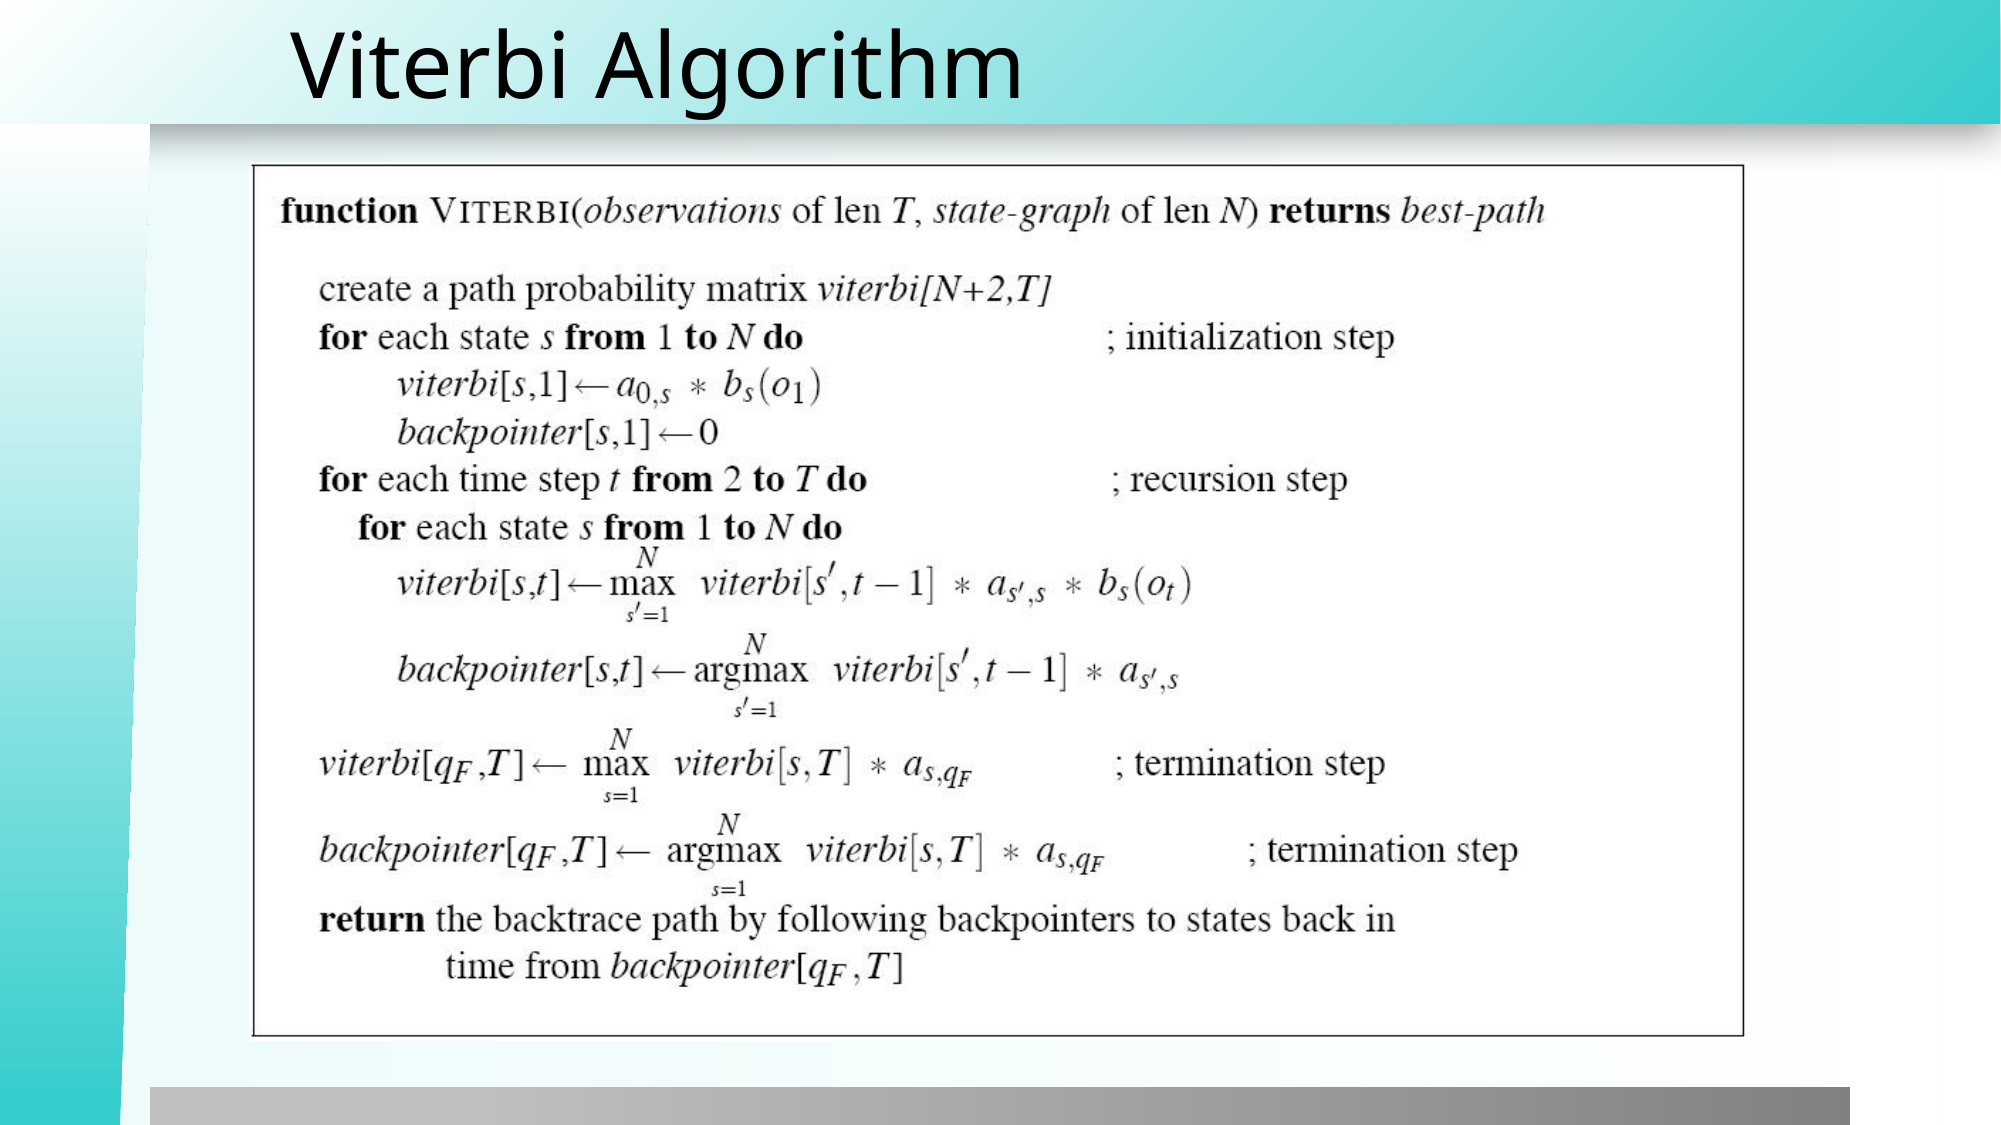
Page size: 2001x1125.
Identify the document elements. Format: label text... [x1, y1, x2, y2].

title Viterbi Algorithm [274, 0, 2000, 125]
picture [249, 162, 1751, 1042]
